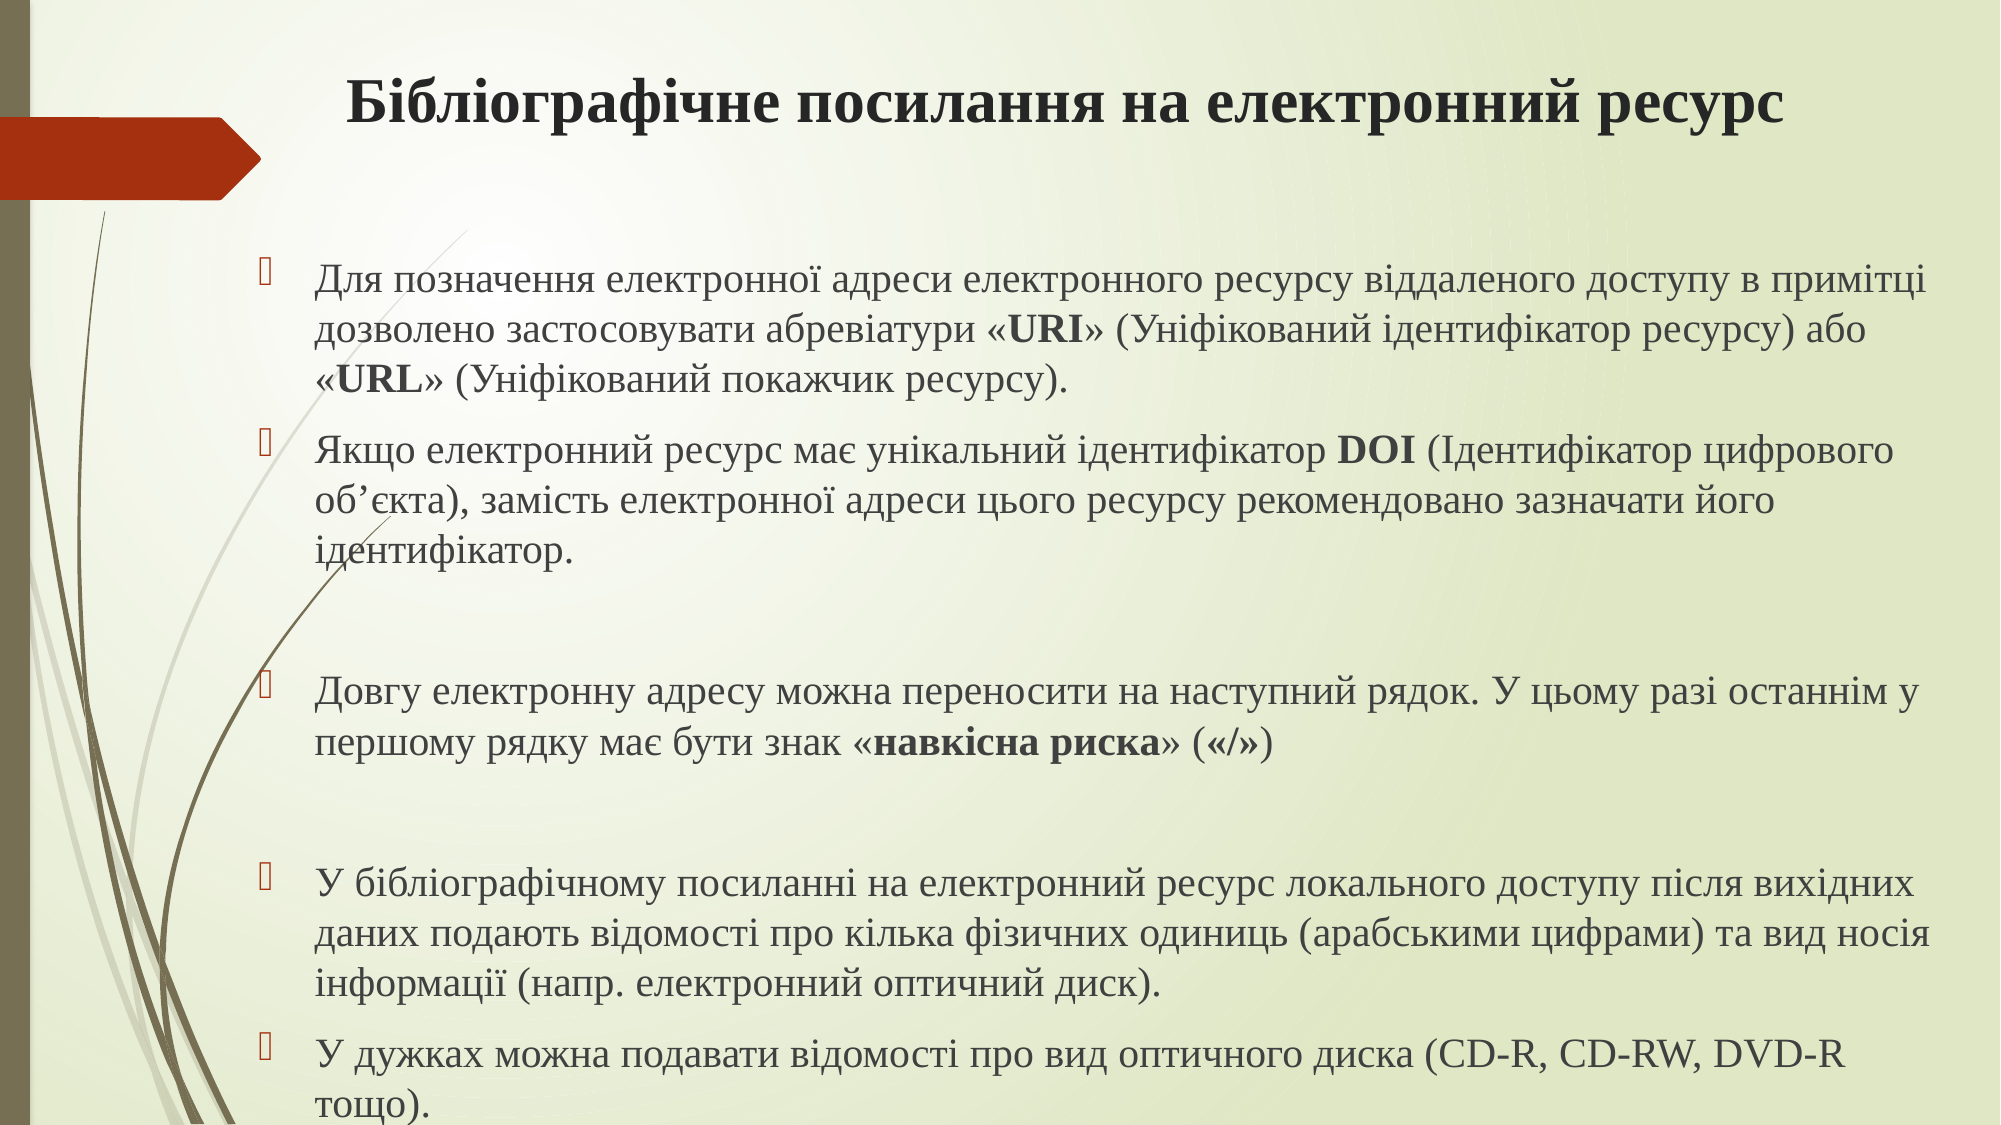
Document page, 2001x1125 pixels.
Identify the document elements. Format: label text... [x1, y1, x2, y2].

list Для позначення електронної адреси електронного ресурсу віддаленого доступу в примітці дозволено застосовувати абревіатури «URI» (Уніфікований ідентифікатор ресурсу) або «URL» (Уніфікований покажчик ресурсу). Якщо електронний ресурс має унікальний ідентифікатор DOI (Ідентифікатор цифрового об’єкта), замість електронної адреси цього ресурсу рекомендовано зазначати його ідентифікатор. Довгу електронну адресу можна переносити на наступний рядок. У цьому разі останнім у першому рядку має бути знак «навкісна риска» («/») У бібліографічному посиланні на електронний ресурс локального доступу після вихідних даних подають відомості про кілька фізичних одиниць (арабськими цифрами) та вид носія інформації (напр. електронний оптичний диск). У дужках можна подавати відомості про вид оптичного диска (CD-R, CD-RW, DVD-R тощо). [243, 243, 1955, 1125]
title Бібліографічне посилання на електронний ресурс [331, 51, 1868, 243]
